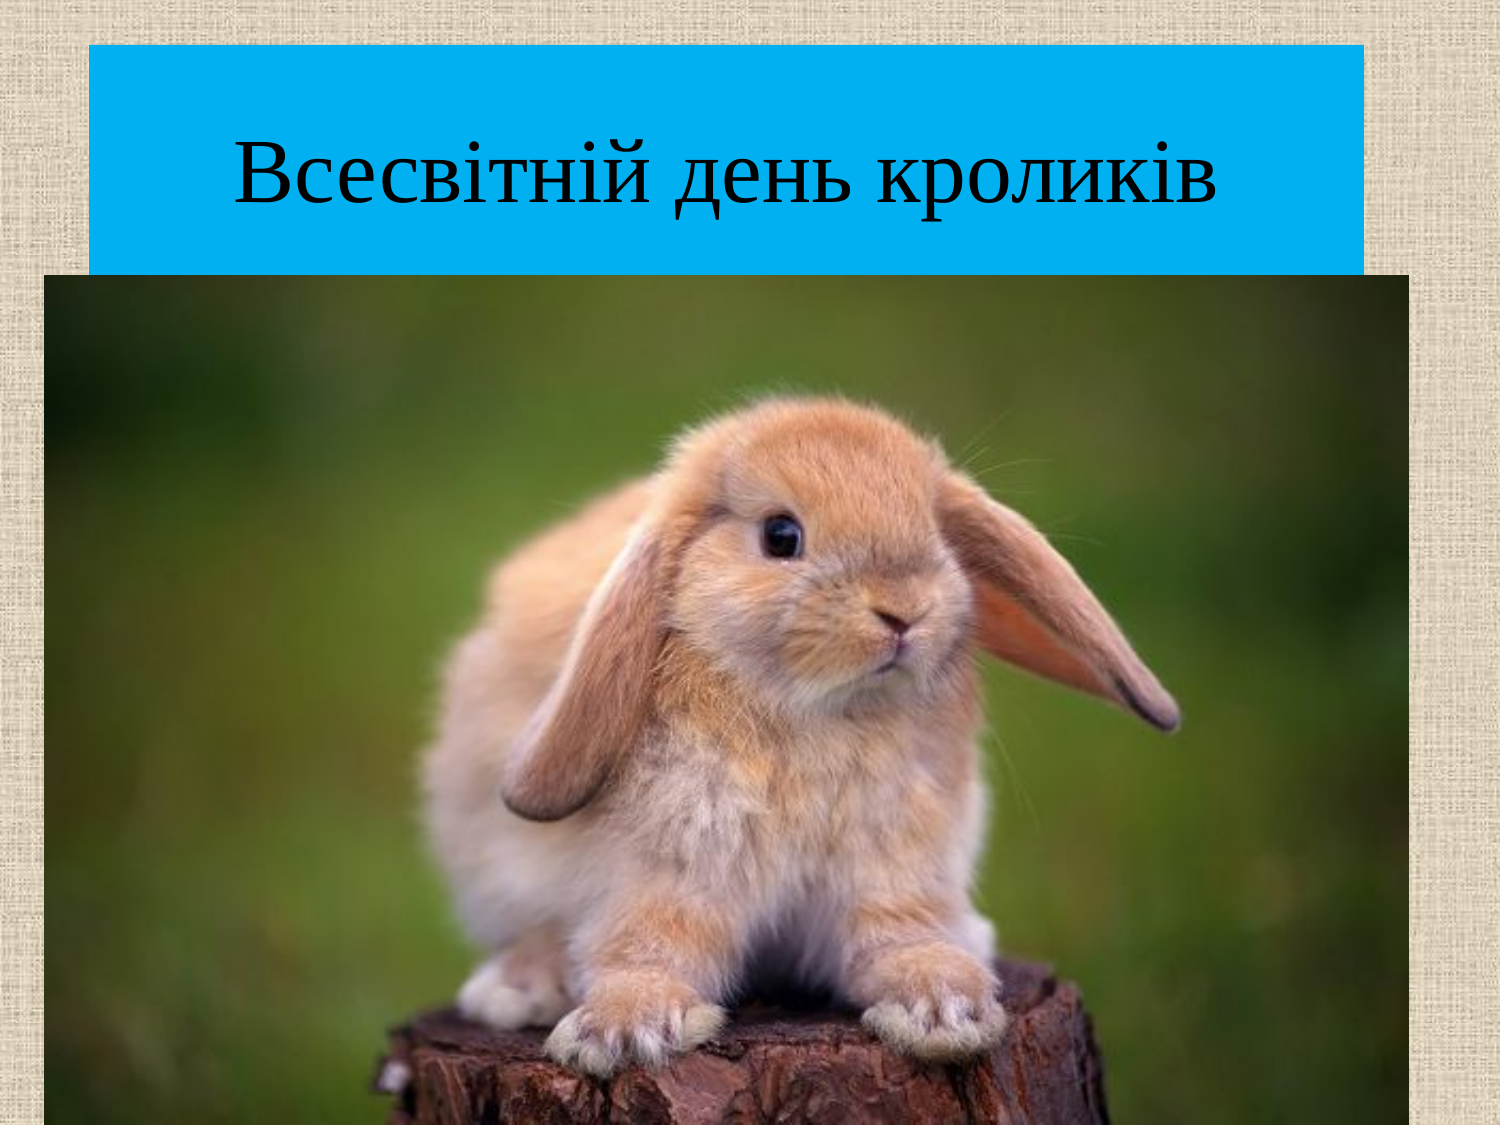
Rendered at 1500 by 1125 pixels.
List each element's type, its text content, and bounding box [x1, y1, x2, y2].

title Всесвітній день кроликів [89, 44, 1364, 274]
picture [0, 0, 1500, 1125]
